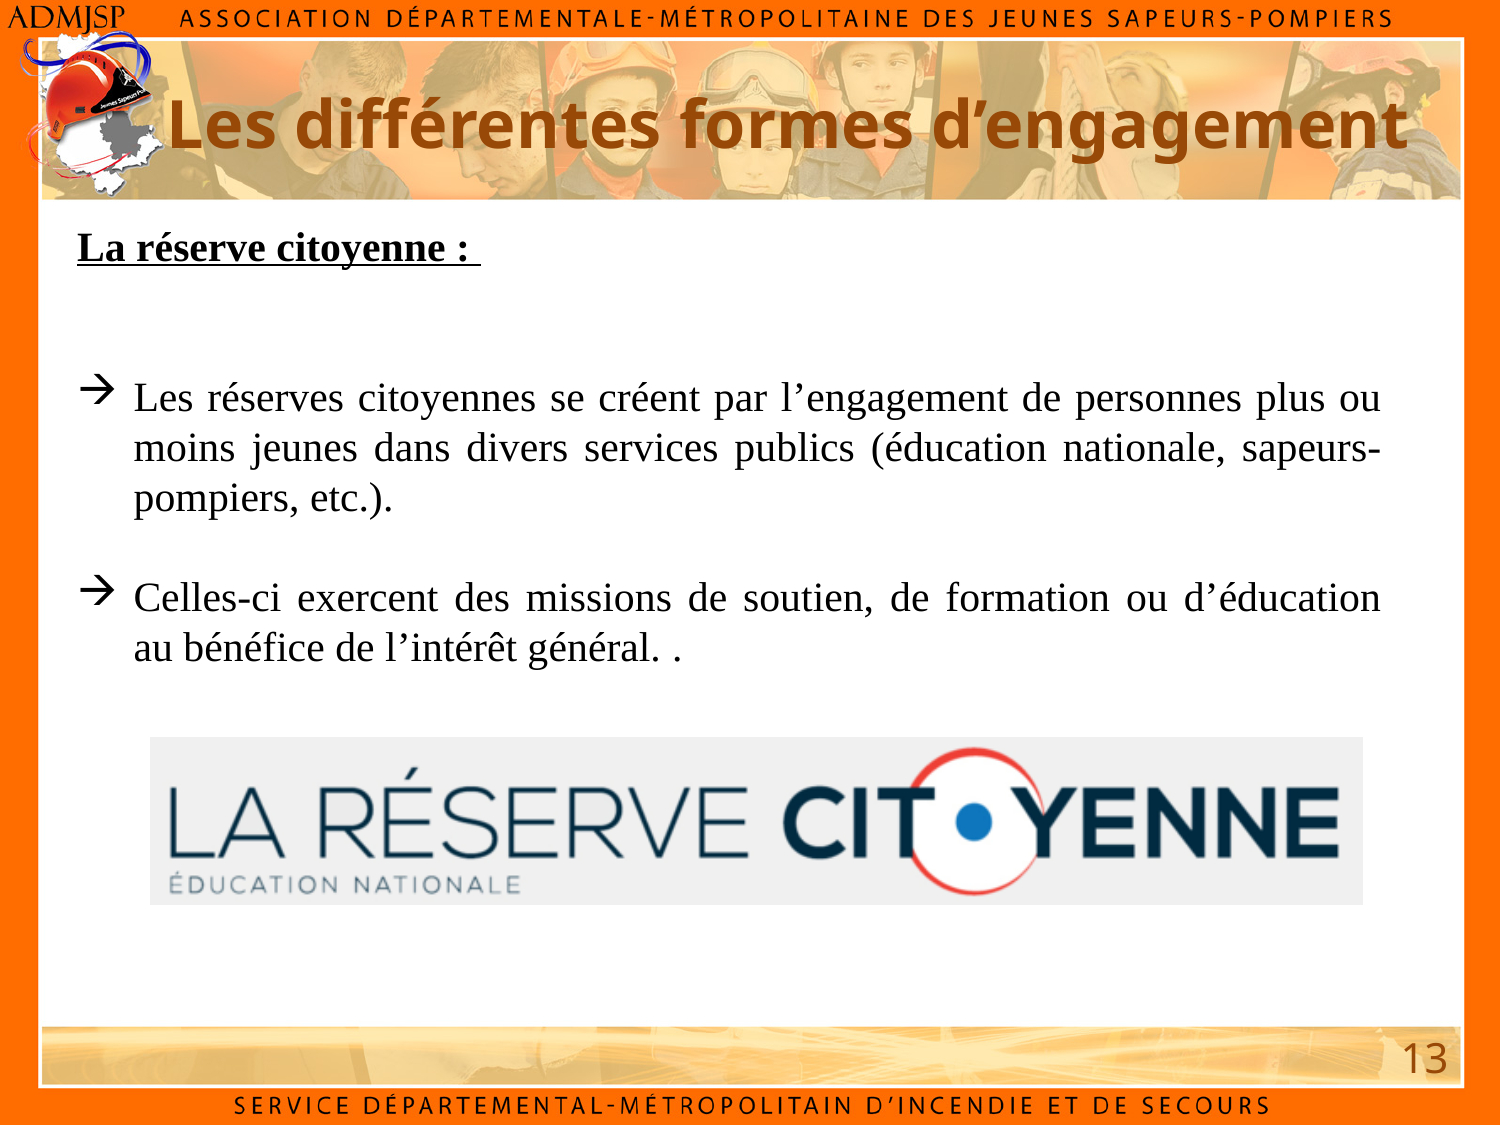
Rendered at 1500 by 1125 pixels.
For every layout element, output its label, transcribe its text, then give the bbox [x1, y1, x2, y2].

text_box La réserve citoyenne : Les réserves citoyennes se créent par l’engagement de personnes plus ou moins jeunes dans divers services publics (éducation nationale, sapeurs-pompiers, etc.). Celles-ci exercent des missions de soutien, de formation ou d’éducation au bénéfice de l’intérêt général. . [62, 212, 1398, 678]
text_box 13 [1113, 1029, 1464, 1090]
picture [0, 0, 1500, 1125]
title Les différentes formes d’engagement [123, 45, 1454, 200]
